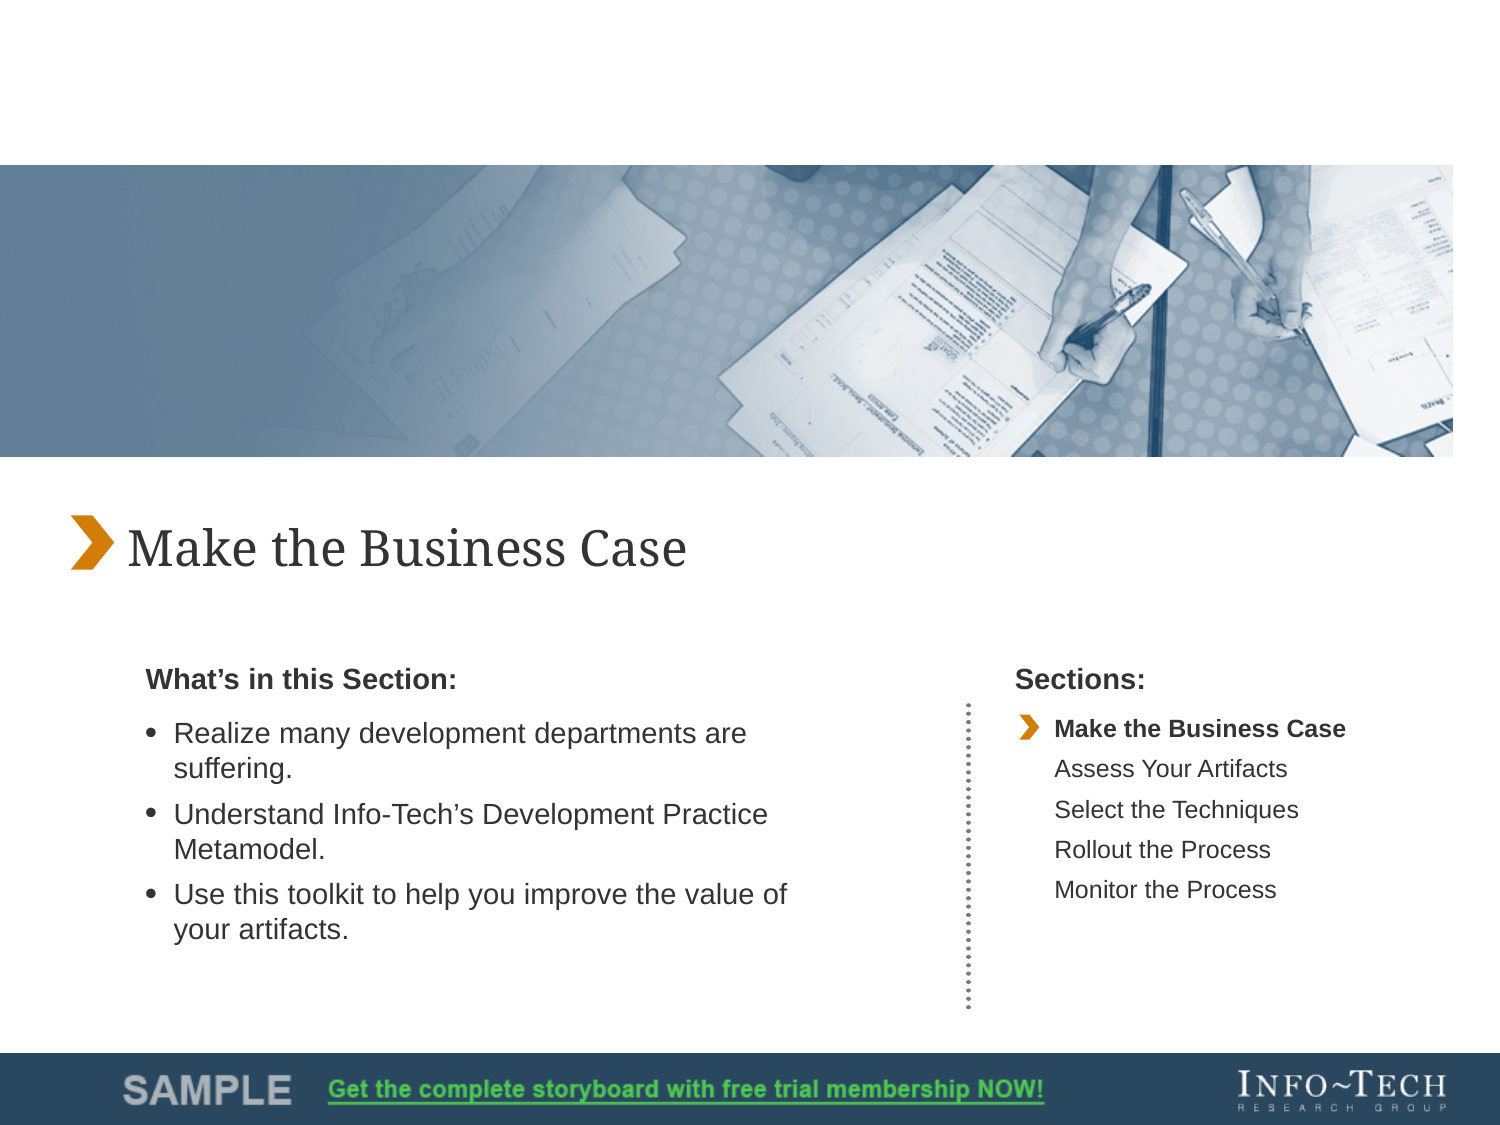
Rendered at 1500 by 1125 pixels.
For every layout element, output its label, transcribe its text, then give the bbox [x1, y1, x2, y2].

text_box [68, 513, 112, 572]
list Make the Business Case [112, 501, 1336, 611]
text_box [0, 1053, 1500, 1125]
text_box [1017, 712, 1039, 742]
list Make the Business Case Assess Your Artifacts Select the Techniques Rollout the Process Monitor the Process [1039, 704, 1429, 1024]
picture [0, 165, 1453, 457]
list Realize many development departments are suffering. Understand Info-Tech’s Development Practice Metamodel. Use this toolkit to help you improve the value of your artifacts. [129, 707, 858, 1021]
